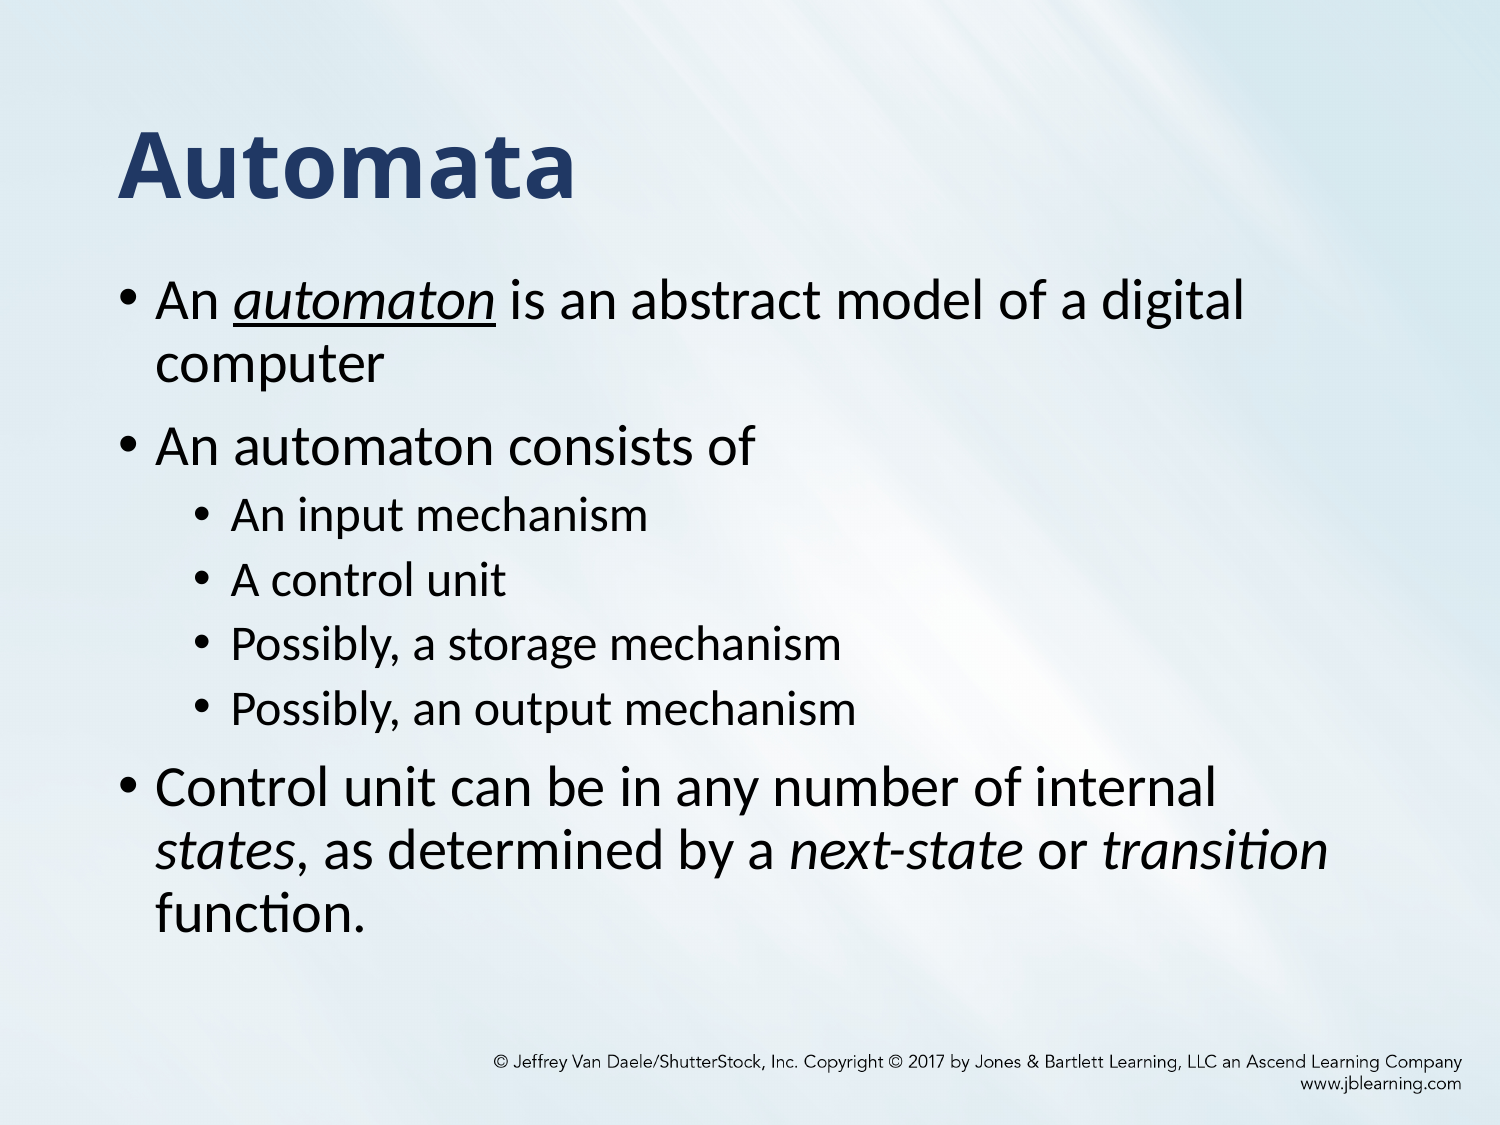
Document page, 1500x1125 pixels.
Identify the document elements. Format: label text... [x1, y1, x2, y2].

title Automata [103, 59, 1397, 278]
list An automaton is an abstract model of a digital computer An automaton consists of An input mechanism A control unit Possibly, a storage mechanism Possibly, an output mechanism Control unit can be in any number of internal states, as determined by a next-state or transition function. [103, 261, 1358, 976]
picture [0, 0, 1500, 1125]
